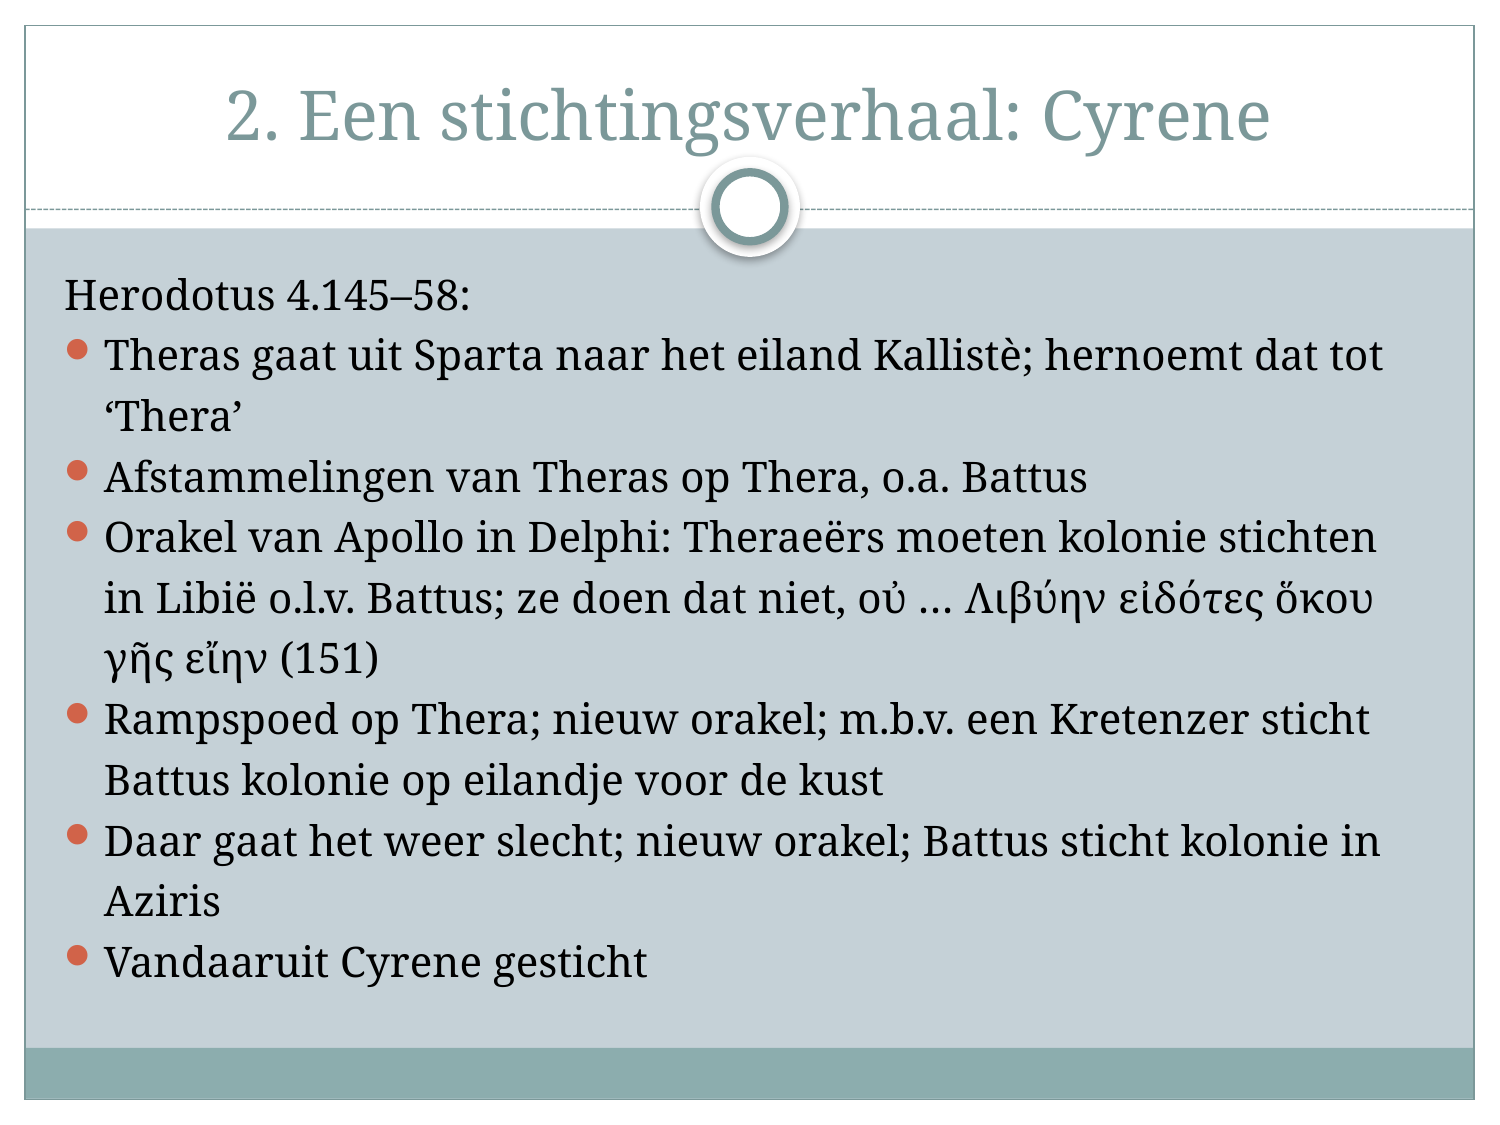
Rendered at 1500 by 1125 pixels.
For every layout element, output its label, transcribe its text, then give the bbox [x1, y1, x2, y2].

list Herodotus 4.145–58: Theras gaat uit Sparta naar het eiland Kallistè; hernoemt dat tot ‘Thera’ Afstammelingen van Theras op Thera, o.a. Battus Orakel van Apollo in Delphi: Theraeërs moeten kolonie stichten in Libië o.l.v. Battus; ze doen dat niet, οὐ … Λιβύην εἰδότες ὅκου γῆς εἴην (151) Rampspoed op Thera; nieuw orakel; m.b.v. een Kretenzer sticht Battus kolonie op eilandje voor de kust Daar gaat het weer slecht; nieuw orakel; Battus sticht kolonie in Aziris Vandaaruit Cyrene gesticht [49, 250, 1445, 1001]
title 2. Een stichtingsverhaal: Cyrene [49, 37, 1450, 162]
